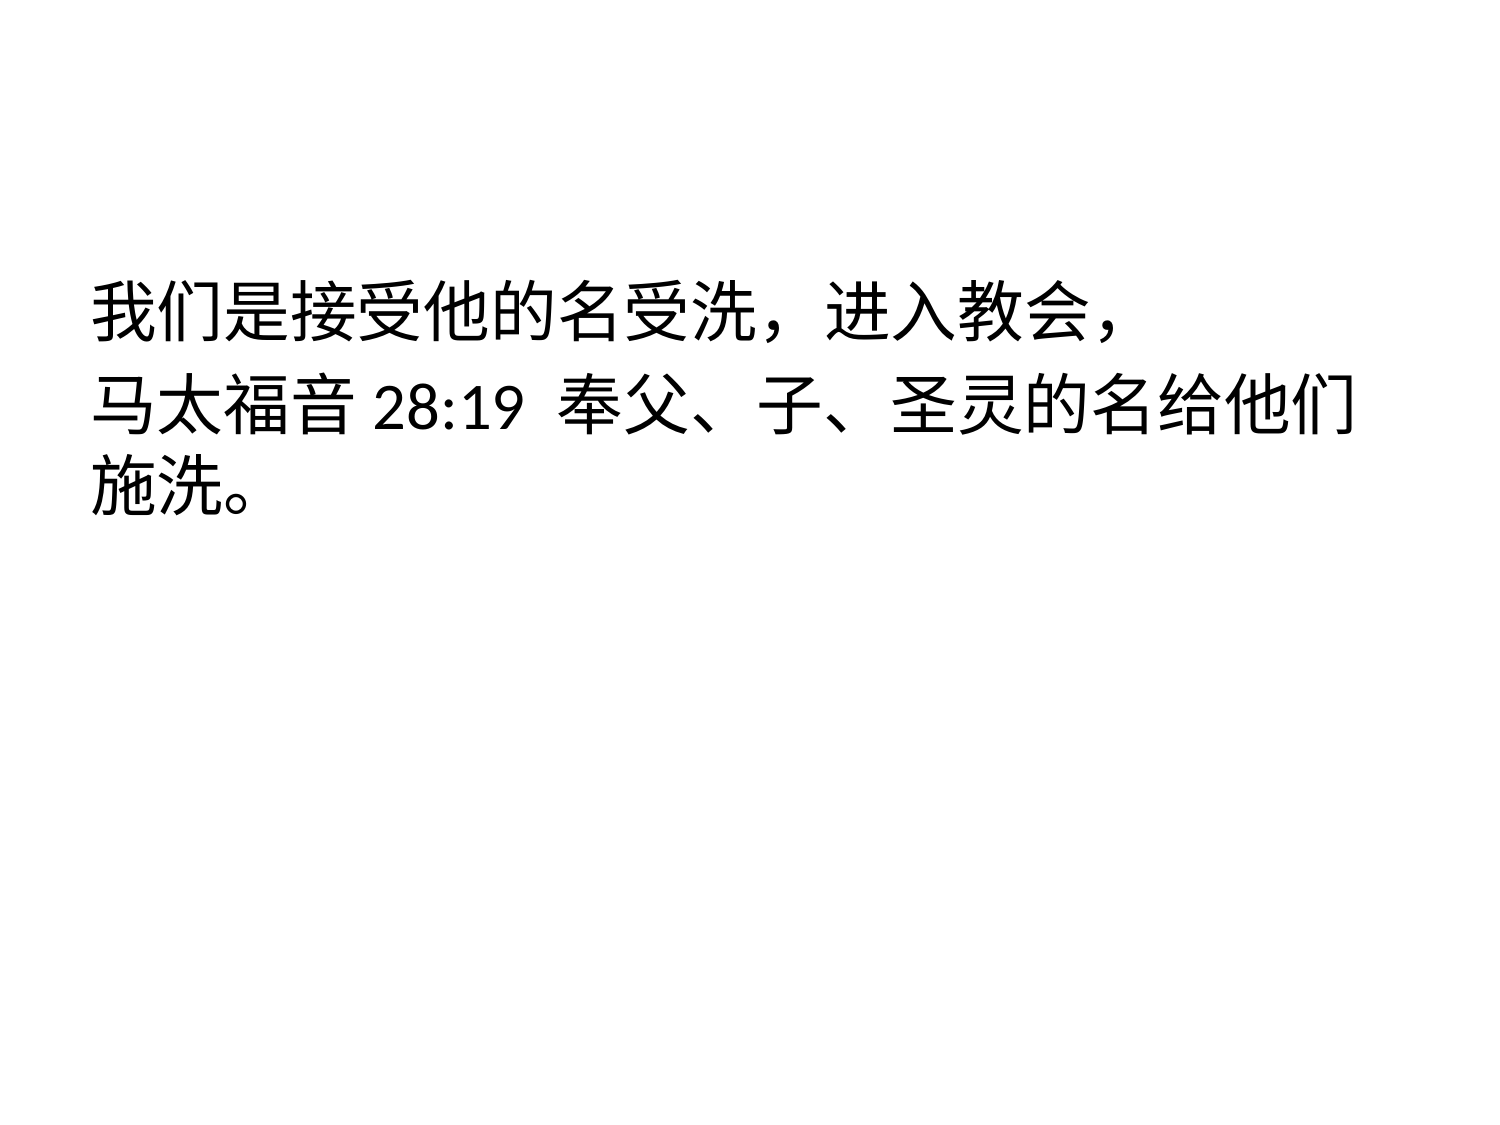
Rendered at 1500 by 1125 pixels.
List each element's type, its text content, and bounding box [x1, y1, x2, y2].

list 我们是接受他的名受洗，进入教会， 马太福音28:19 奉父、子、圣灵的名给他们施洗。 [75, 262, 1425, 1005]
